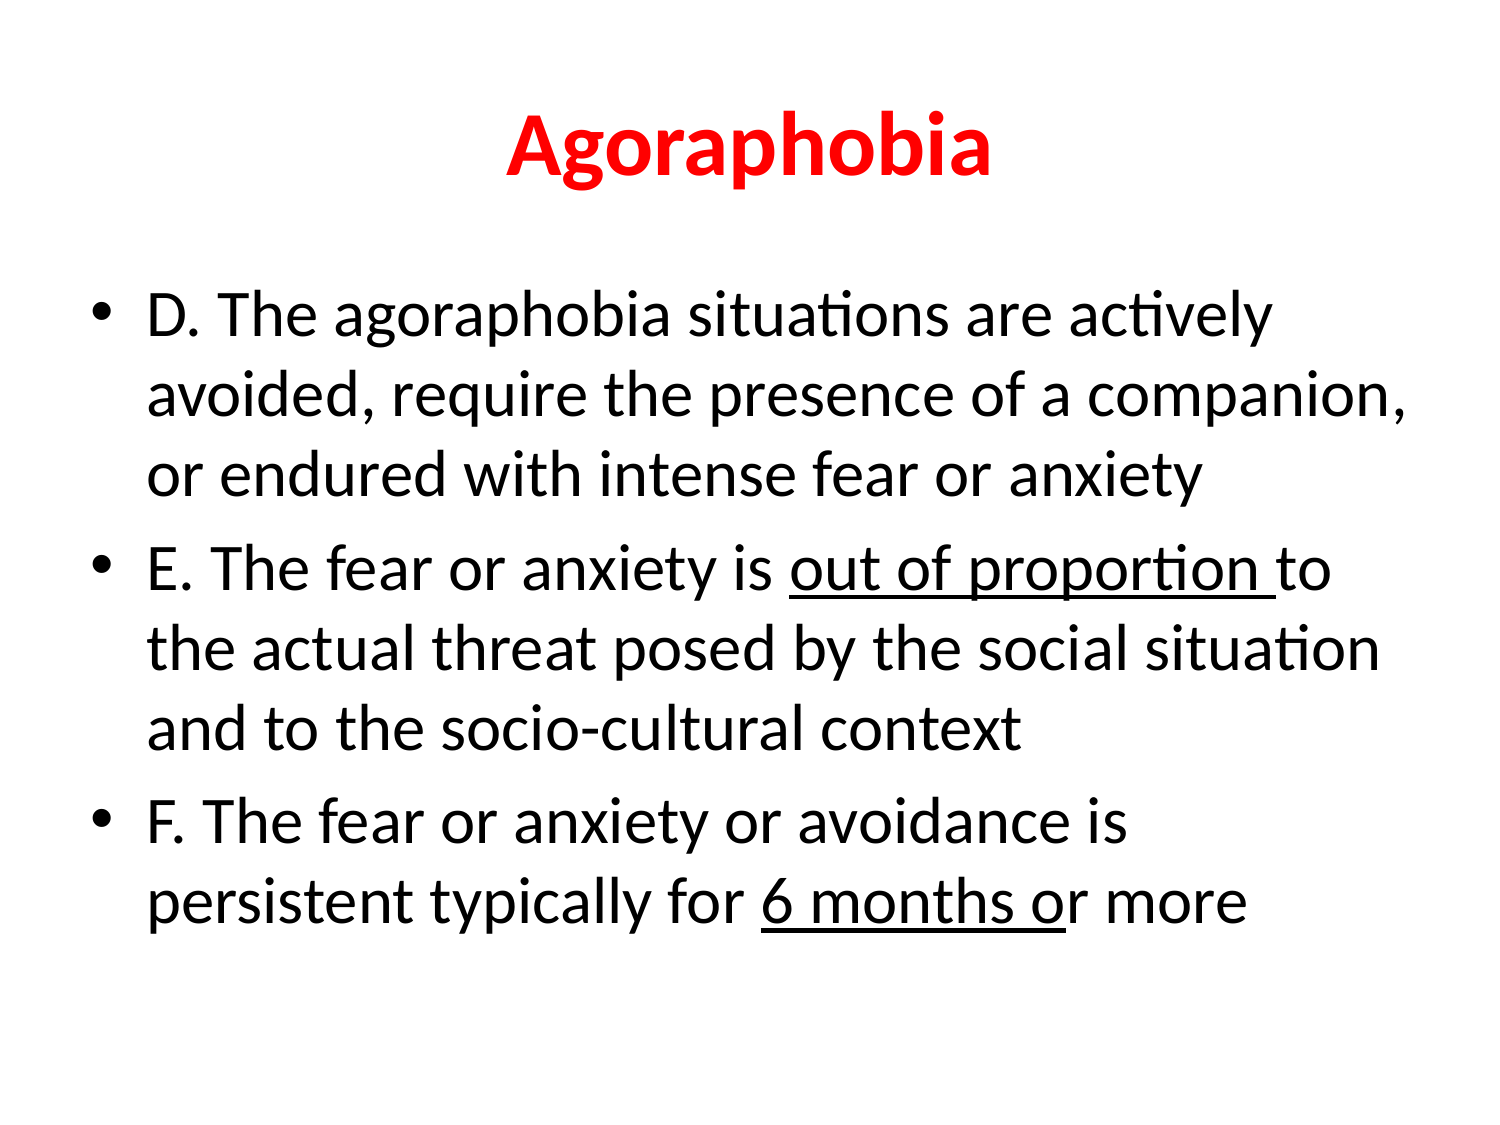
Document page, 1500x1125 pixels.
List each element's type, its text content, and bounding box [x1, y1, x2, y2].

list D. The agoraphobia situations are actively avoided, require the presence of a companion, or endured with intense fear or anxiety E. The fear or anxiety is out of proportion to the actual threat posed by the social situation and to the socio-cultural context F. The fear or anxiety or avoidance is persistent typically for 6 months or more [75, 262, 1425, 1005]
title Agoraphobia [75, 45, 1425, 233]
